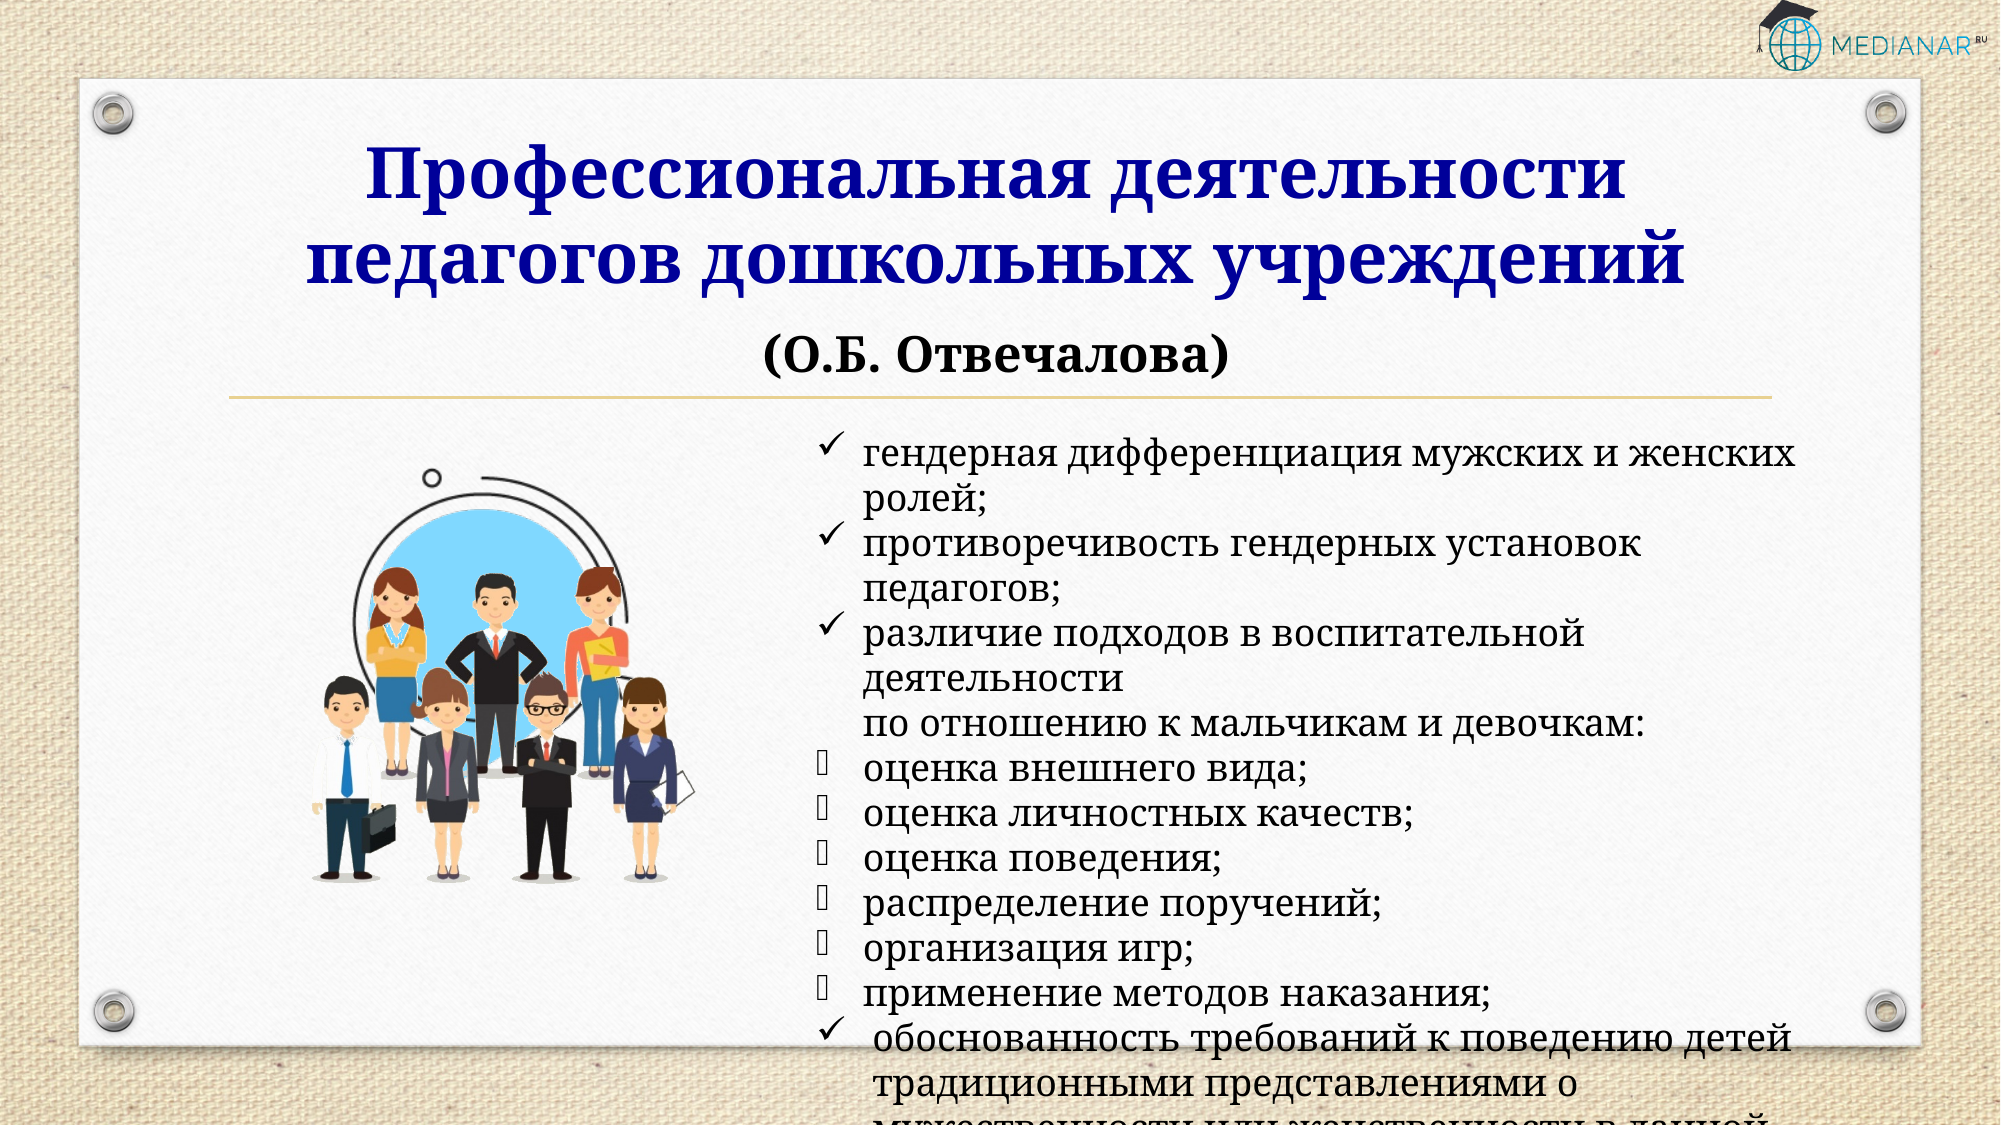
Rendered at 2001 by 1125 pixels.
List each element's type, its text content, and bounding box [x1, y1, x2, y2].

text_box Профессиональная деятельности педагогов дошкольных учреждений (О.Б. Отвечалова) [219, 120, 1773, 390]
text_box гендерная дифференциация мужских и женских ролей; противоречивость гендерных установок педагогов; различие подходов в воспитательной деятельности по отношению к мальчикам и девочкам: оценка внешнего вида; оценка личностных качеств; оценка поведения; распределение поручений; организация игр; применение методов наказания; обоснованность требований к поведению детей традиционными представлениями о мужественности или женственности в данной культуре. [800, 421, 1832, 954]
picture [0, 0, 2001, 1125]
